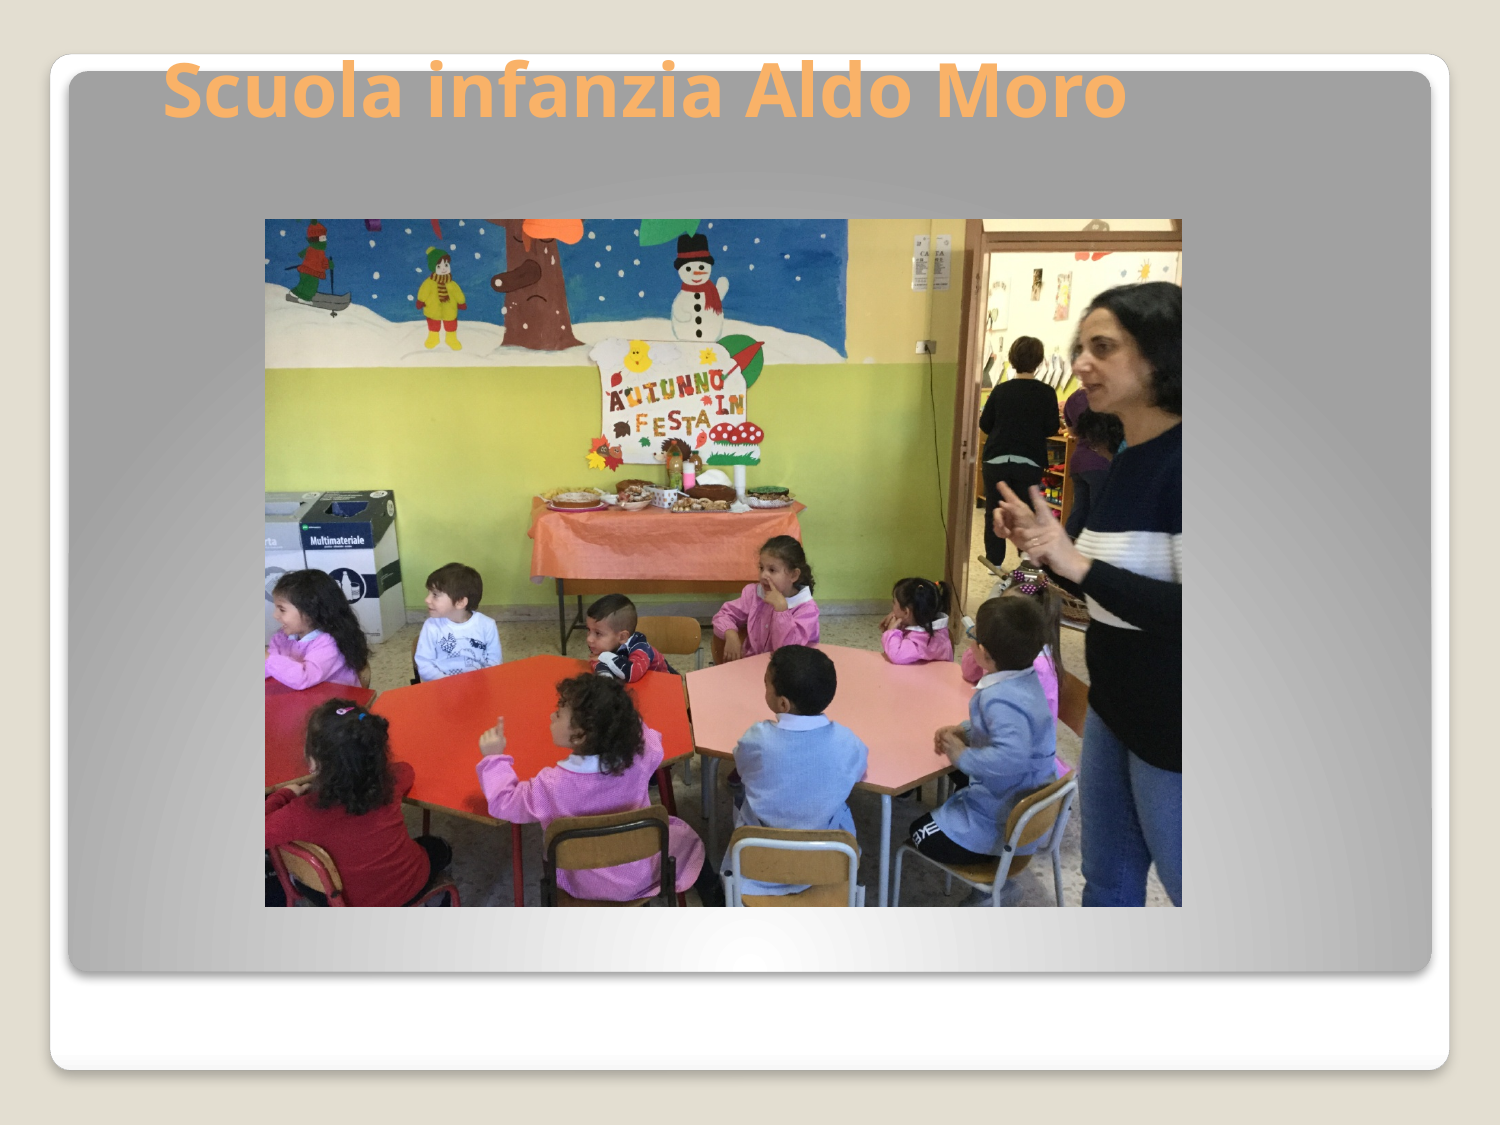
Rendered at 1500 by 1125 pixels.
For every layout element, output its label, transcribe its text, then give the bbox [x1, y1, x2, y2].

title Scuola infanzia Aldo Moro [147, 0, 1261, 140]
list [265, 219, 1182, 908]
